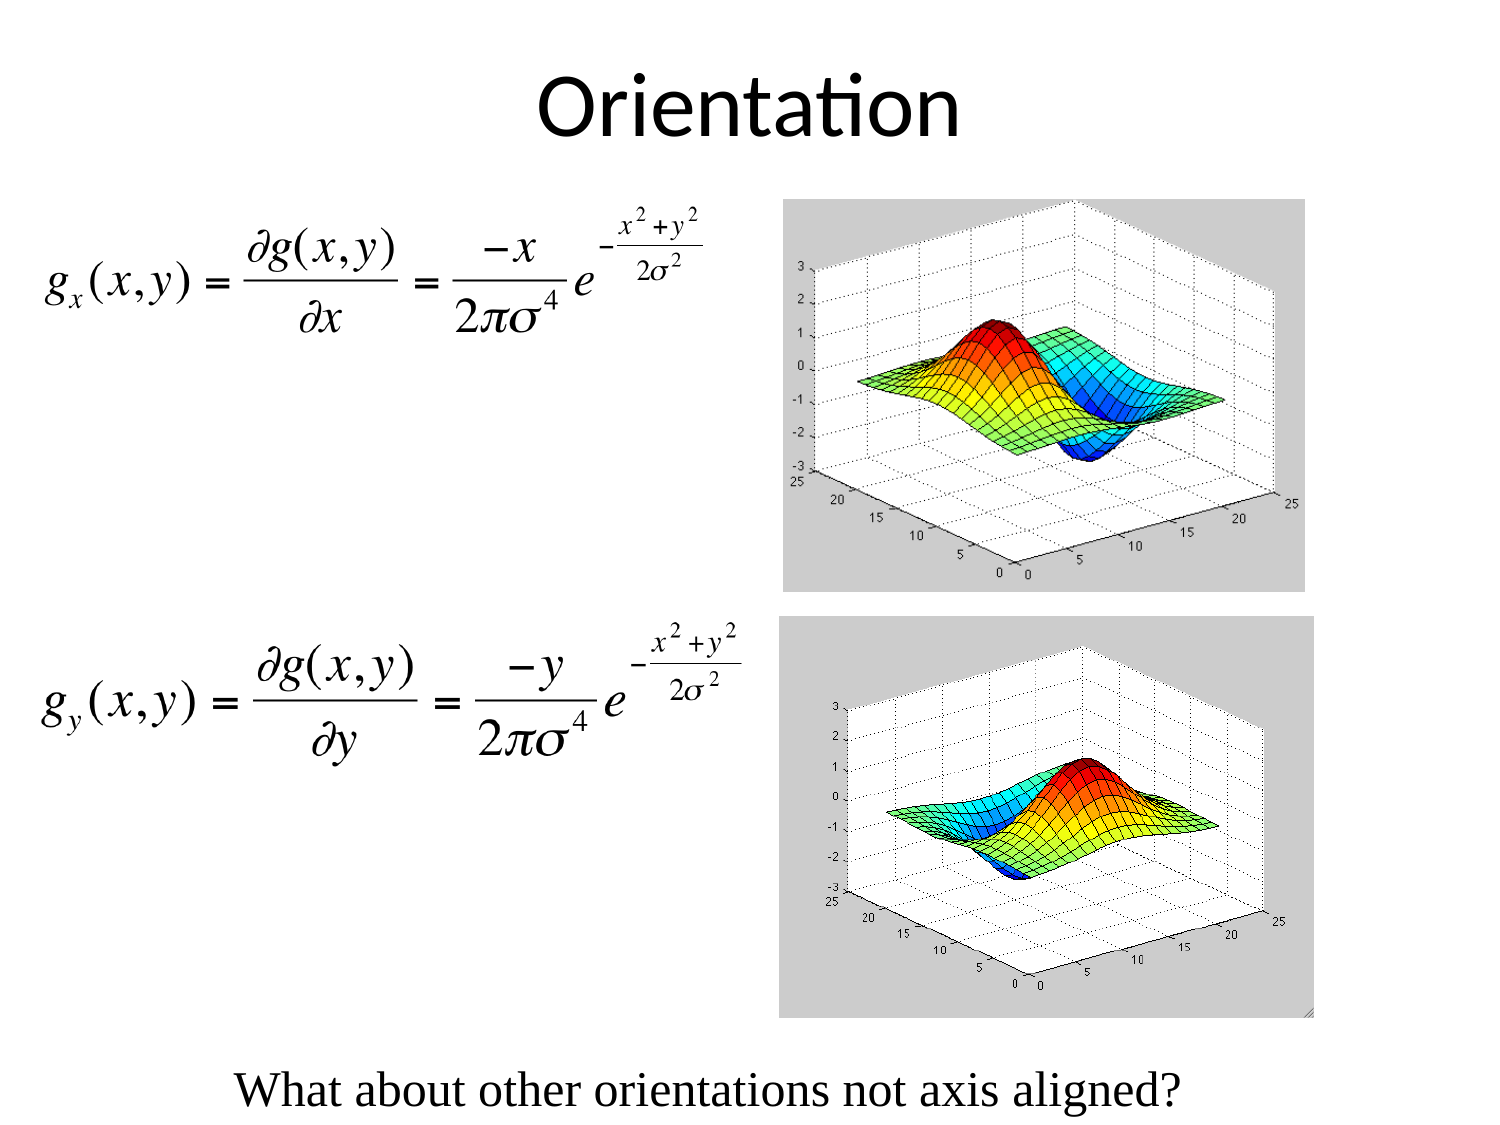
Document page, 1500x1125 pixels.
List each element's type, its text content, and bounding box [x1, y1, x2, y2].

text_box What about other orientations not axis aligned? [218, 1049, 1198, 1124]
picture [782, 198, 1306, 593]
picture [779, 616, 1315, 1018]
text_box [32, 613, 750, 775]
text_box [36, 198, 712, 337]
title Orientation [75, 0, 1425, 199]
